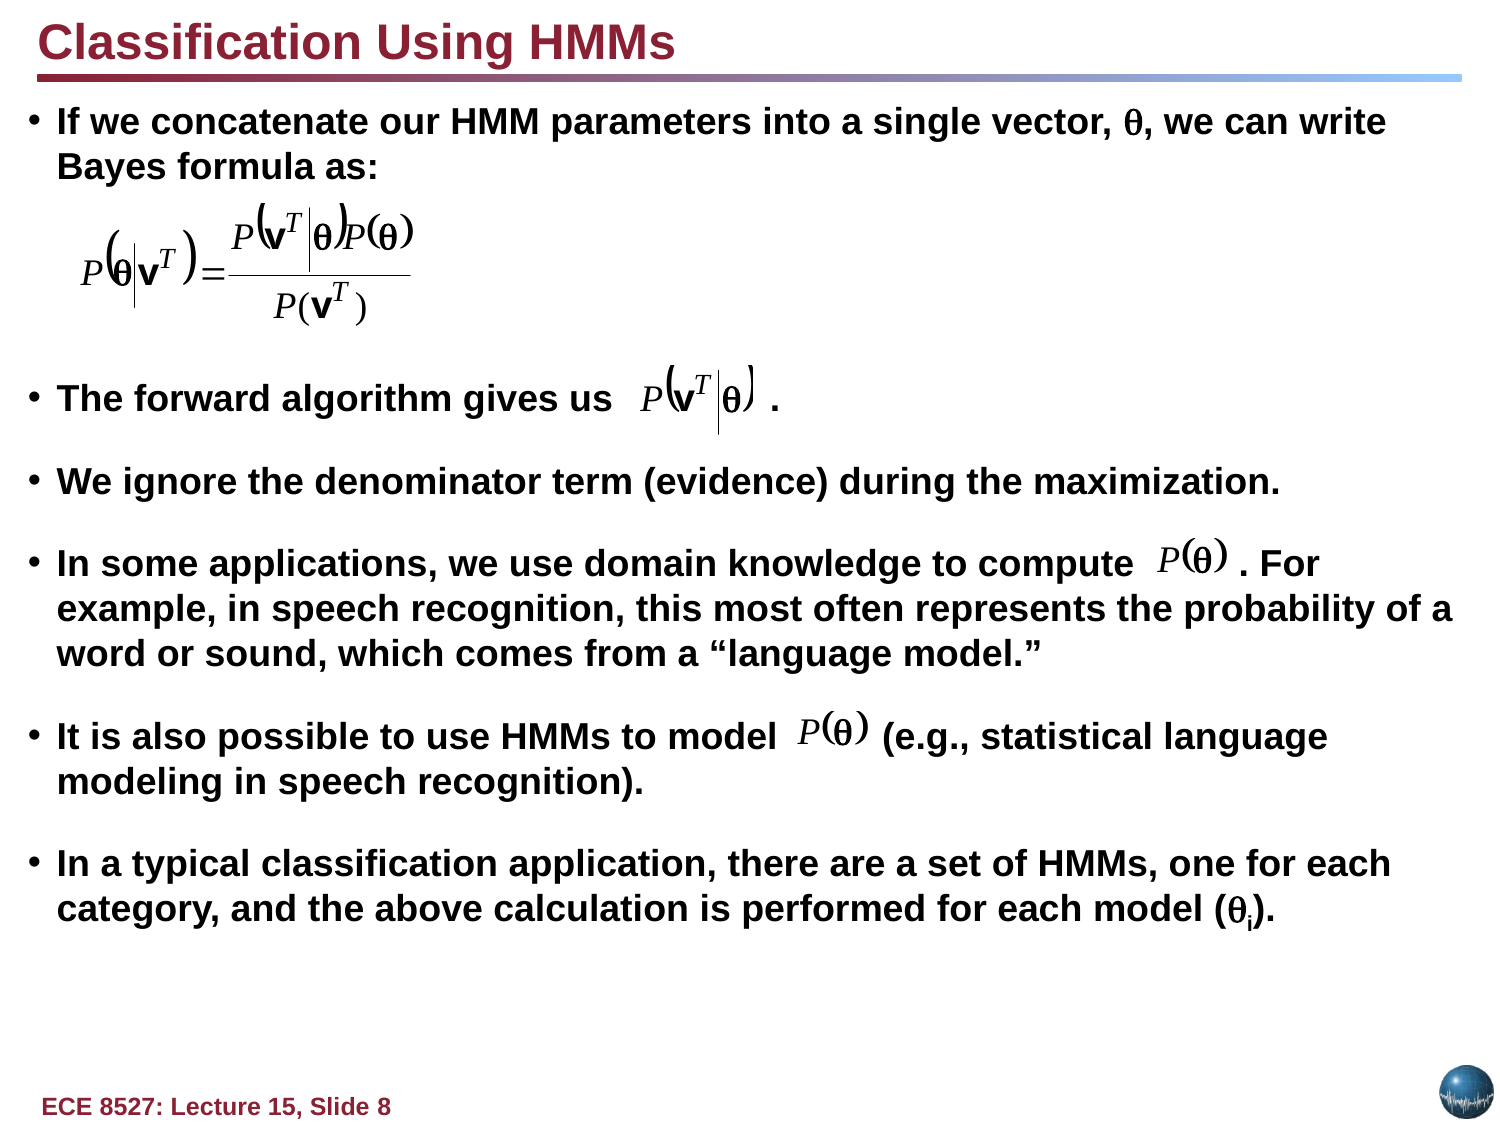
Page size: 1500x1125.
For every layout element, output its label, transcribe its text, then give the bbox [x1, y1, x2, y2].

text_box If we concatenate our HMM parameters into a single vector, , we can write Bayes formula as: The forward algorithm gives us . We ignore the denominator term (evidence) during the maximization. In some applications, we use domain knowledge to compute . For example, in speech recognition, this most often represents the probability of a word or sound, which comes from a “language model.” It is also possible to use HMMs to model (e.g., statistical language modeling in speech recognition). In a typical classification application, there are a set of HMMs, one for each category, and the above calculation is performed for each model (i). [27, 96, 1460, 936]
picture [1439, 1065, 1494, 1119]
slide_number [0, 1074, 400, 1125]
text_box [635, 365, 753, 439]
text_box Classification Using HMMs [37, 9, 1459, 70]
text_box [1152, 538, 1228, 585]
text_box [792, 711, 869, 758]
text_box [75, 203, 416, 334]
